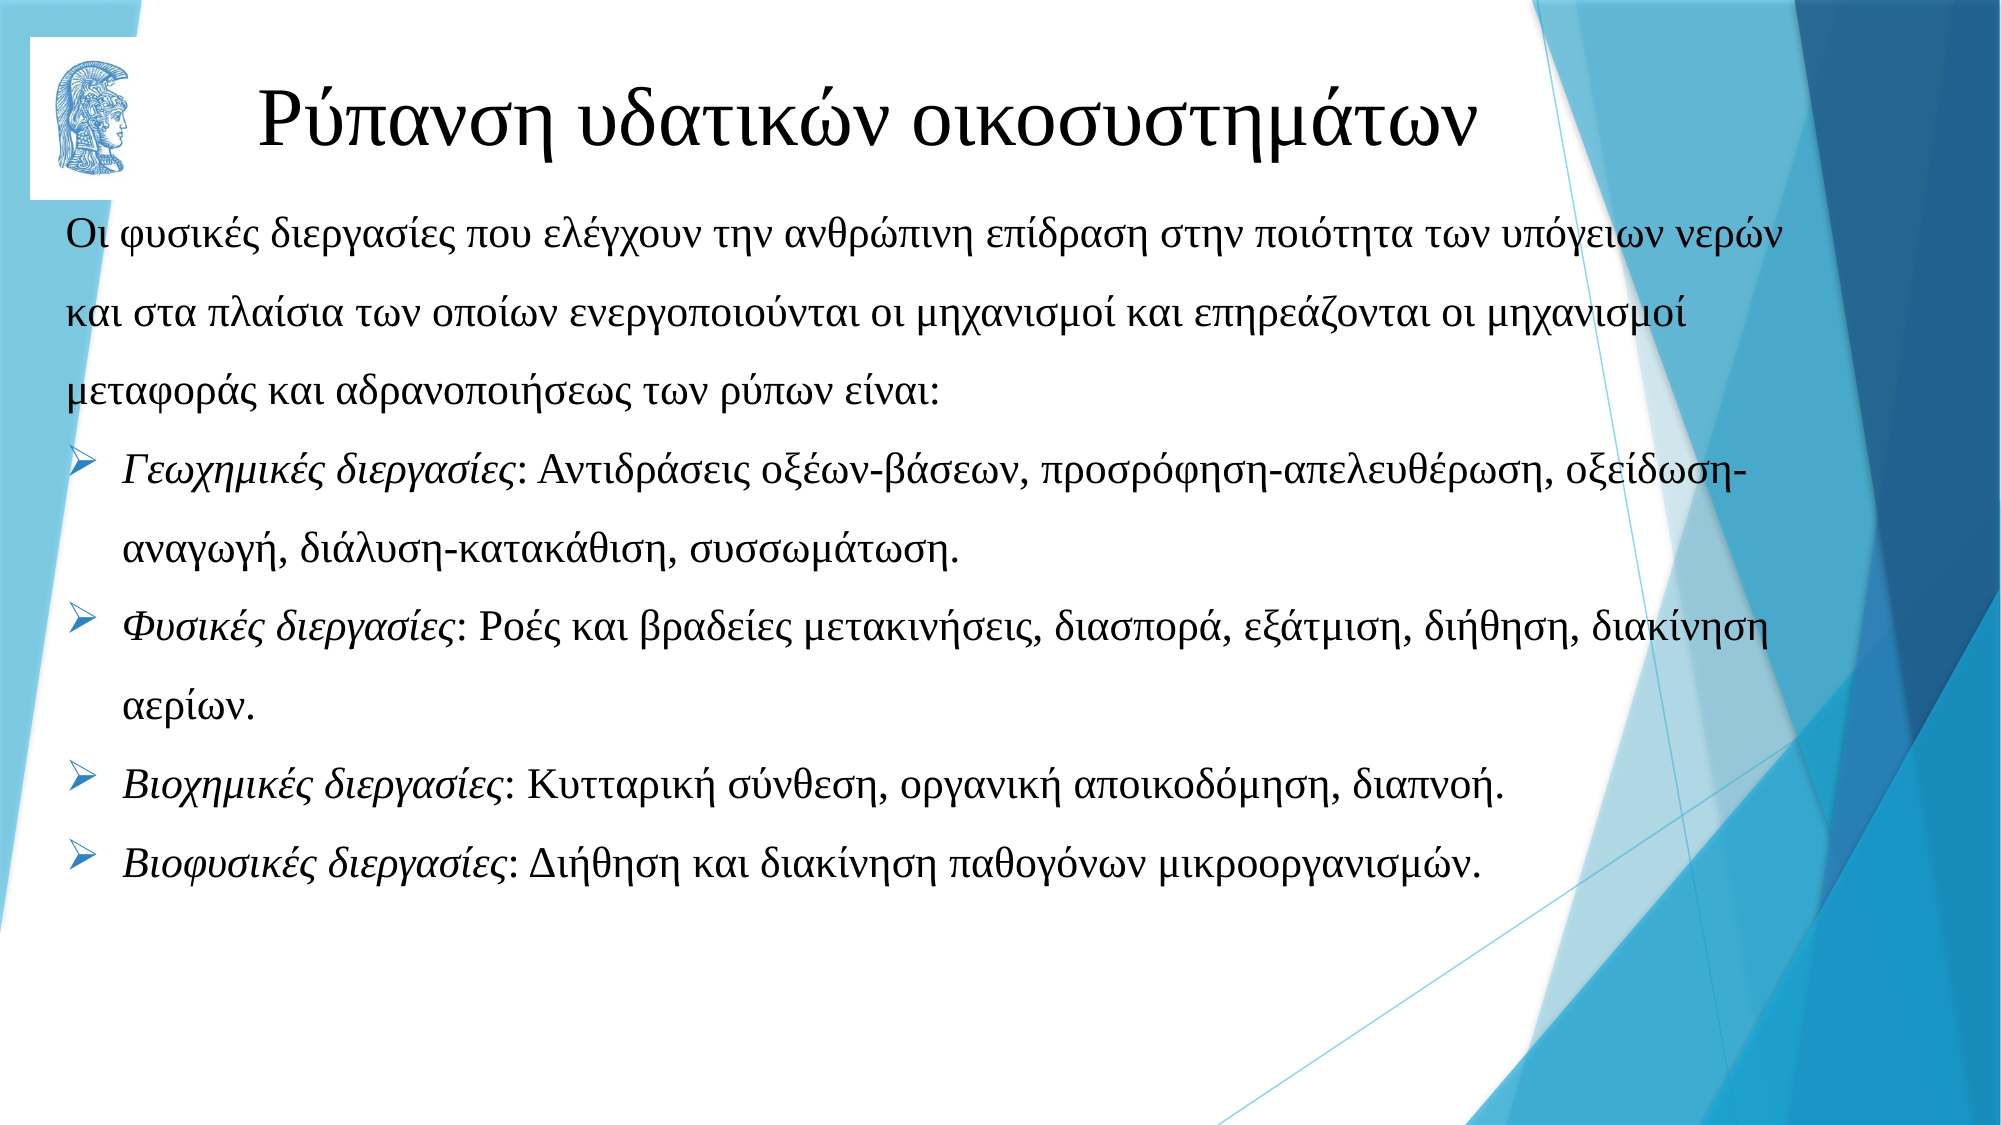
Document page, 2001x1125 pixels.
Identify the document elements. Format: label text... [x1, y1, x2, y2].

title Ρύπανση υδατικών οικοσυστημάτων [243, 49, 1665, 169]
text_box [155, 972, 1638, 1125]
text_box Οι φυσικές διεργασίες που ελέγχουν την ανθρώπινη επίδραση στην ποιότητα των υπόγειων νερών και στα πλαίσια των οποίων ενεργοποιούνται οι μηχανισμοί και επηρεάζονται οι μηχανισμοί μεταφοράς και αδρανοποιήσεως των ρύπων είναι: Γεωχημικές διεργασίες: Αντιδράσεις οξέων-βάσεων, προσρόφηση-απελευθέρωση, οξείδωση-αναγωγή, διάλυση-κατακάθιση, συσσωμάτωση. Φυσικές διεργασίες: Ροές και βραδείες μετακινήσεις, διασπορά, εξάτμιση, διήθηση, διακίνηση αερίων. Βιοχημικές διεργασίες: Κυτταρική σύνθεση, οργανική αποικοδόμηση, διαπνοή. Βιοφυσικές διεργασίες: Διήθηση και διακίνηση παθογόνων μικροοργανισμών. [50, 169, 1826, 972]
picture [29, 37, 156, 201]
